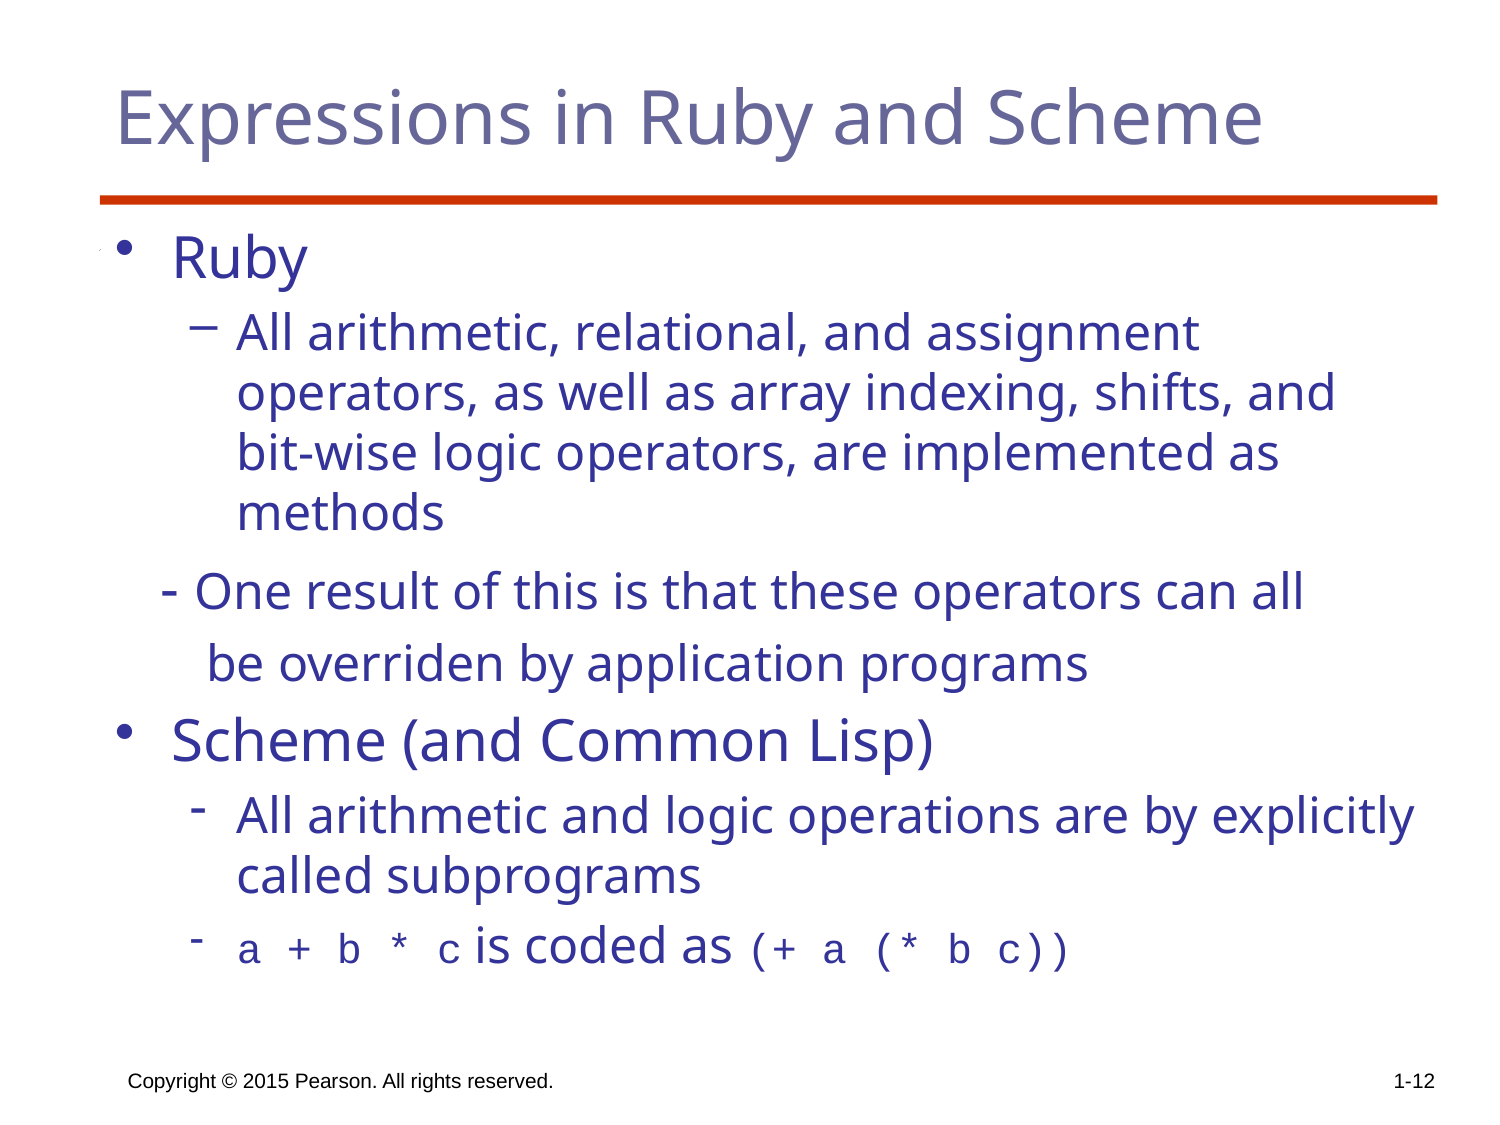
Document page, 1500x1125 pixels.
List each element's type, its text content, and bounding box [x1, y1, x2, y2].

title Expressions in Ruby and Scheme [99, 62, 1438, 212]
footer Copyright © 2015 Pearson. All rights reserved. [112, 1024, 801, 1101]
list Ruby All arithmetic, relational, and assignment operators, as well as array indexing, shifts, and bit-wise logic operators, are implemented as methods - One result of this is that these operators can all be overriden by application programs Scheme (and Common Lisp) All arithmetic and logic operations are by explicitly called subprograms a + b * c is coded as (+ a (* b c)) [99, 212, 1438, 1000]
slide_number 1-12 [1137, 1024, 1451, 1101]
